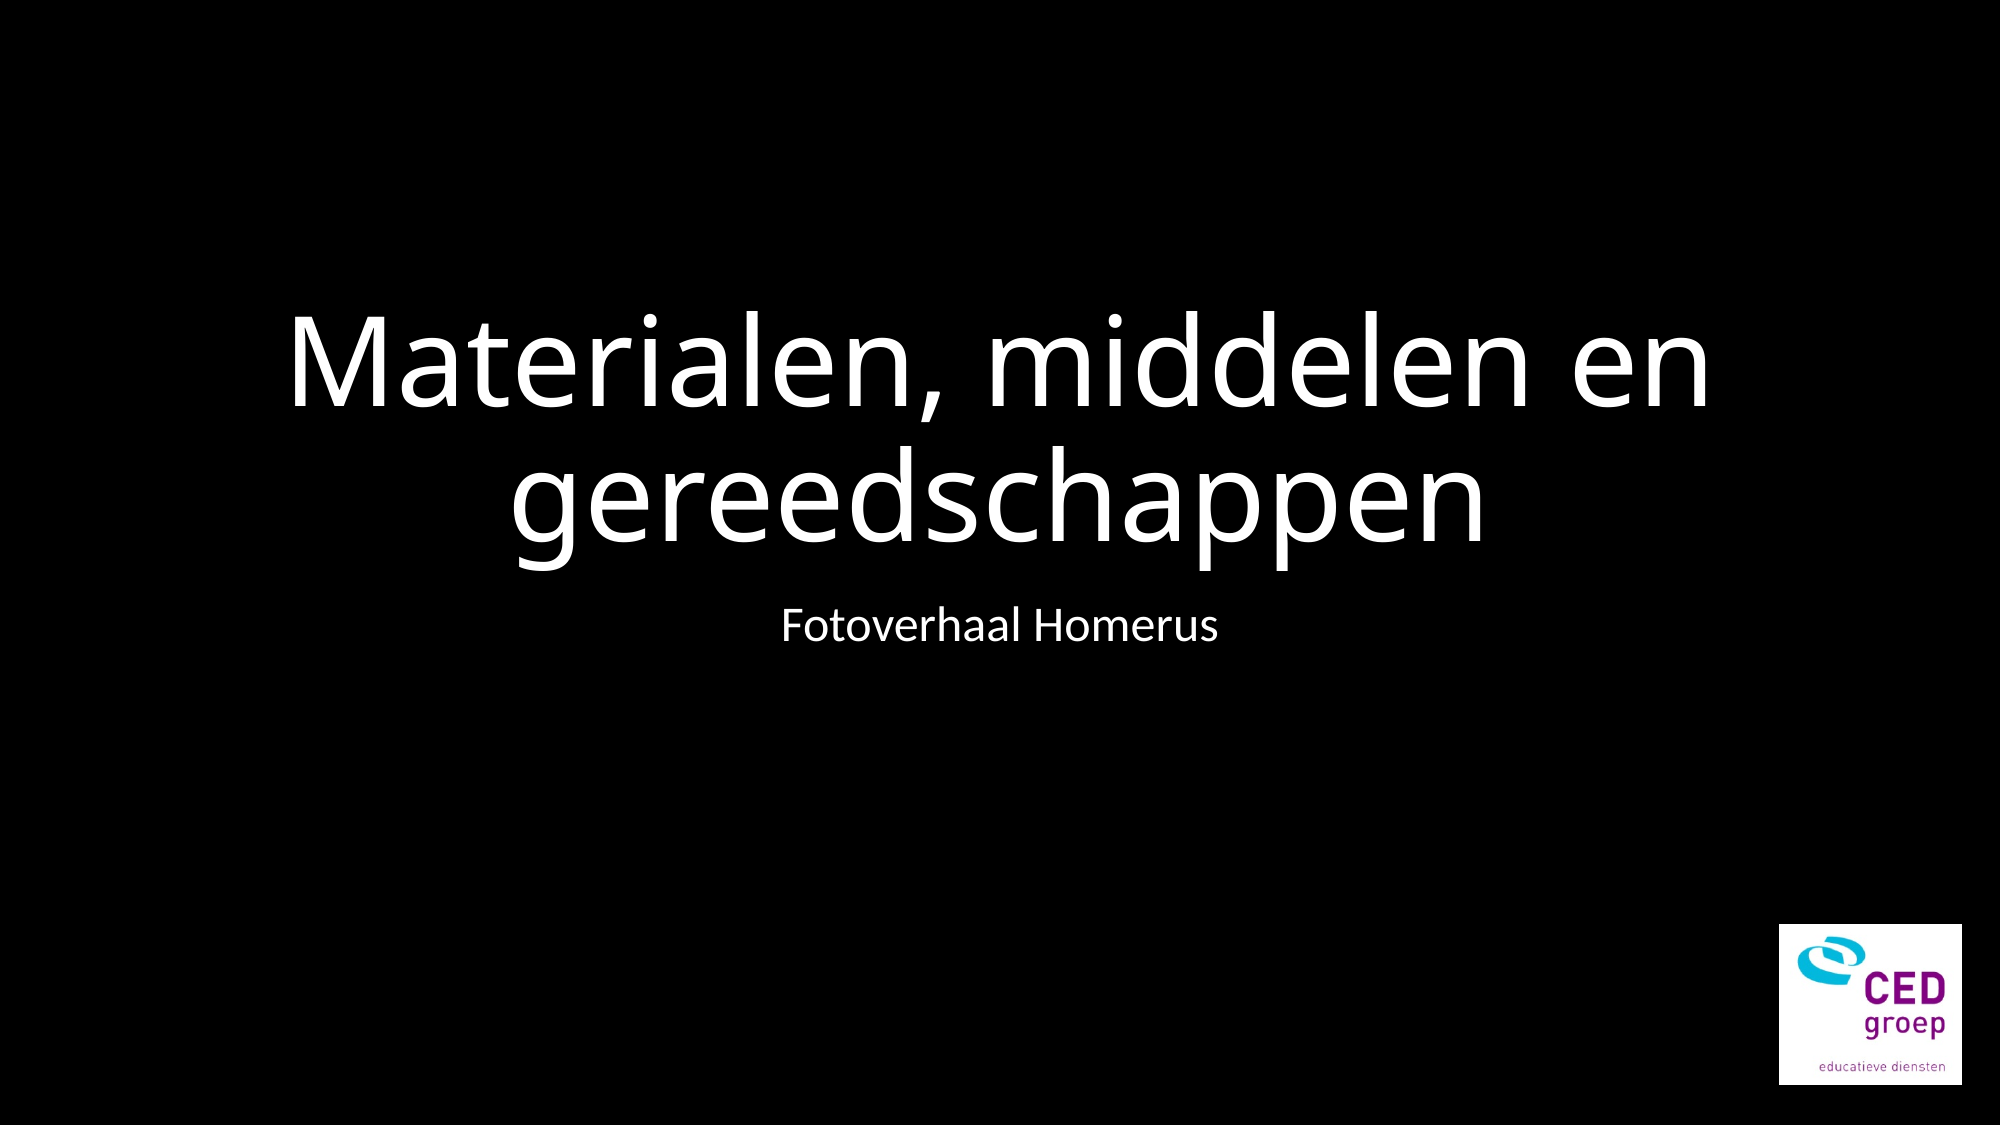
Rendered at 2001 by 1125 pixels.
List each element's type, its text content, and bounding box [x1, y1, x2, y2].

title Materialen, middelen en gereedschappen [249, 184, 1750, 576]
subtitle Fotoverhaal Homerus [249, 590, 1750, 863]
picture [1779, 924, 1962, 1085]
